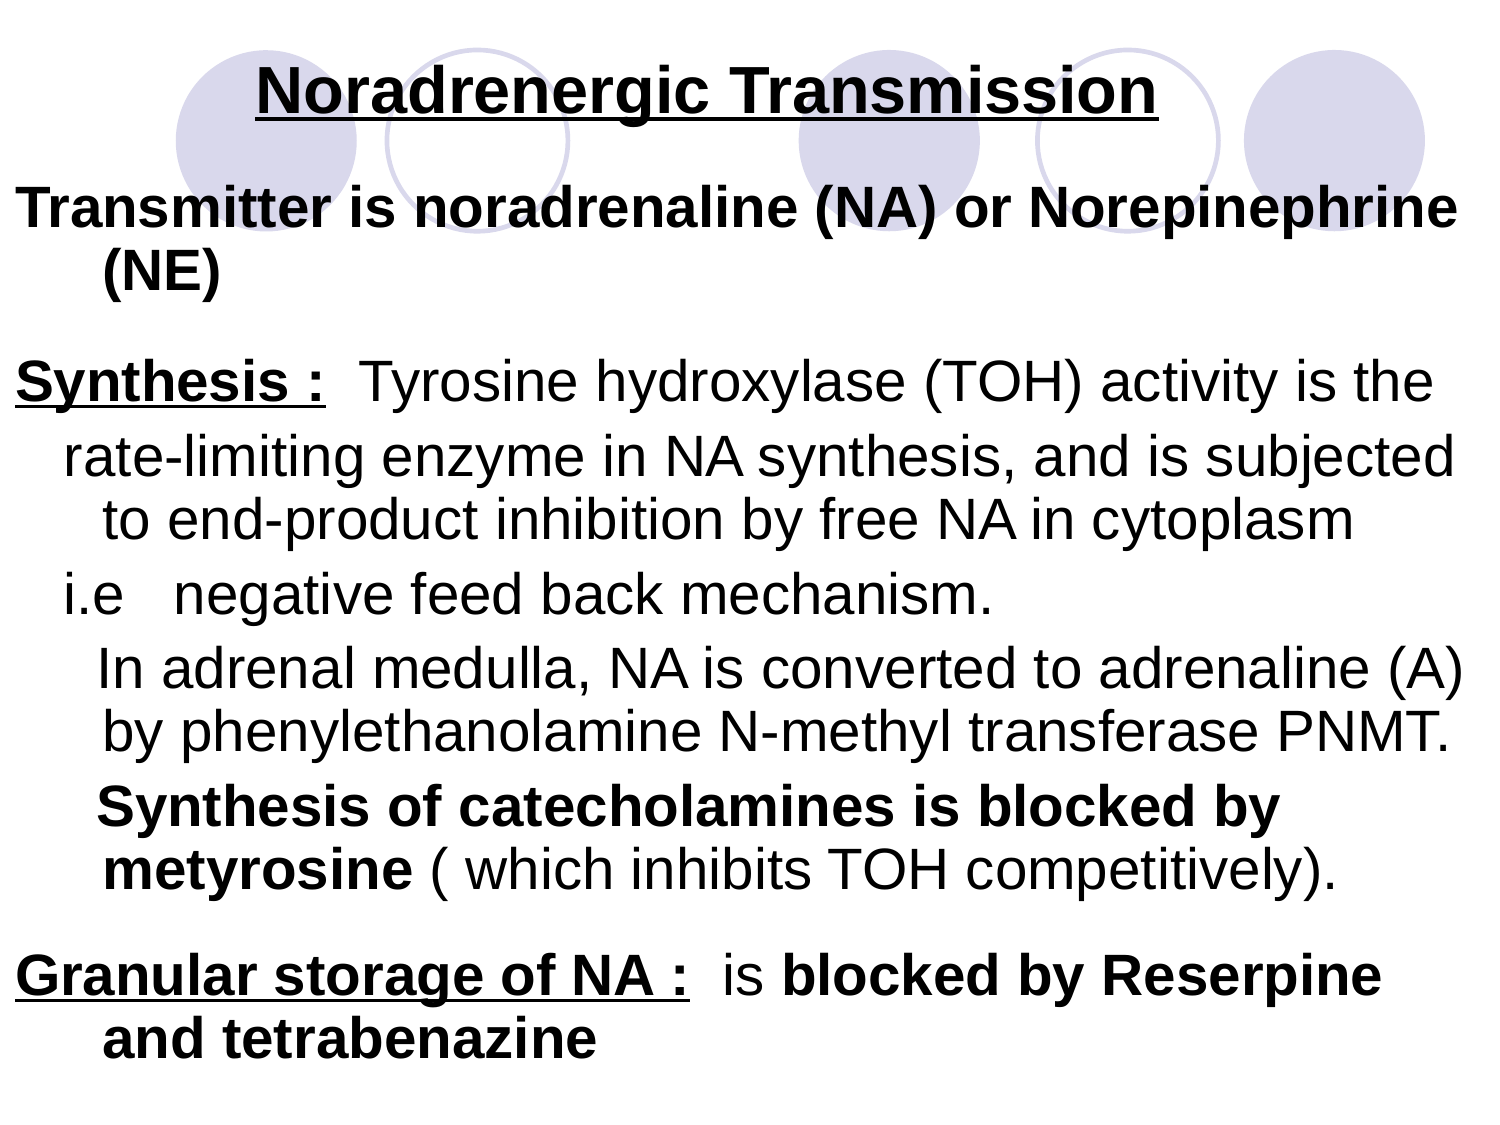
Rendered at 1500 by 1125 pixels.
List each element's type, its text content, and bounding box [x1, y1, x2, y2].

list Noradrenergic Transmission Transmitter is noradrenaline (NA) or Norepinephrine (NE) Synthesis : Tyrosine hydroxylase (TOH) activity is the rate-limiting enzyme in NA synthesis, and is subjected to end-product inhibition by free NA in cytoplasm i.e negative feed back mechanism. In adrenal medulla, NA is converted to adrenaline (A) by phenylethanolamine N-methyl transferase PNMT. Synthesis of catecholamines is blocked by metyrosine ( which inhibits TOH competitively). Granular storage of NA : is blocked by Reserpine and tetrabenazine [0, 0, 1500, 1125]
